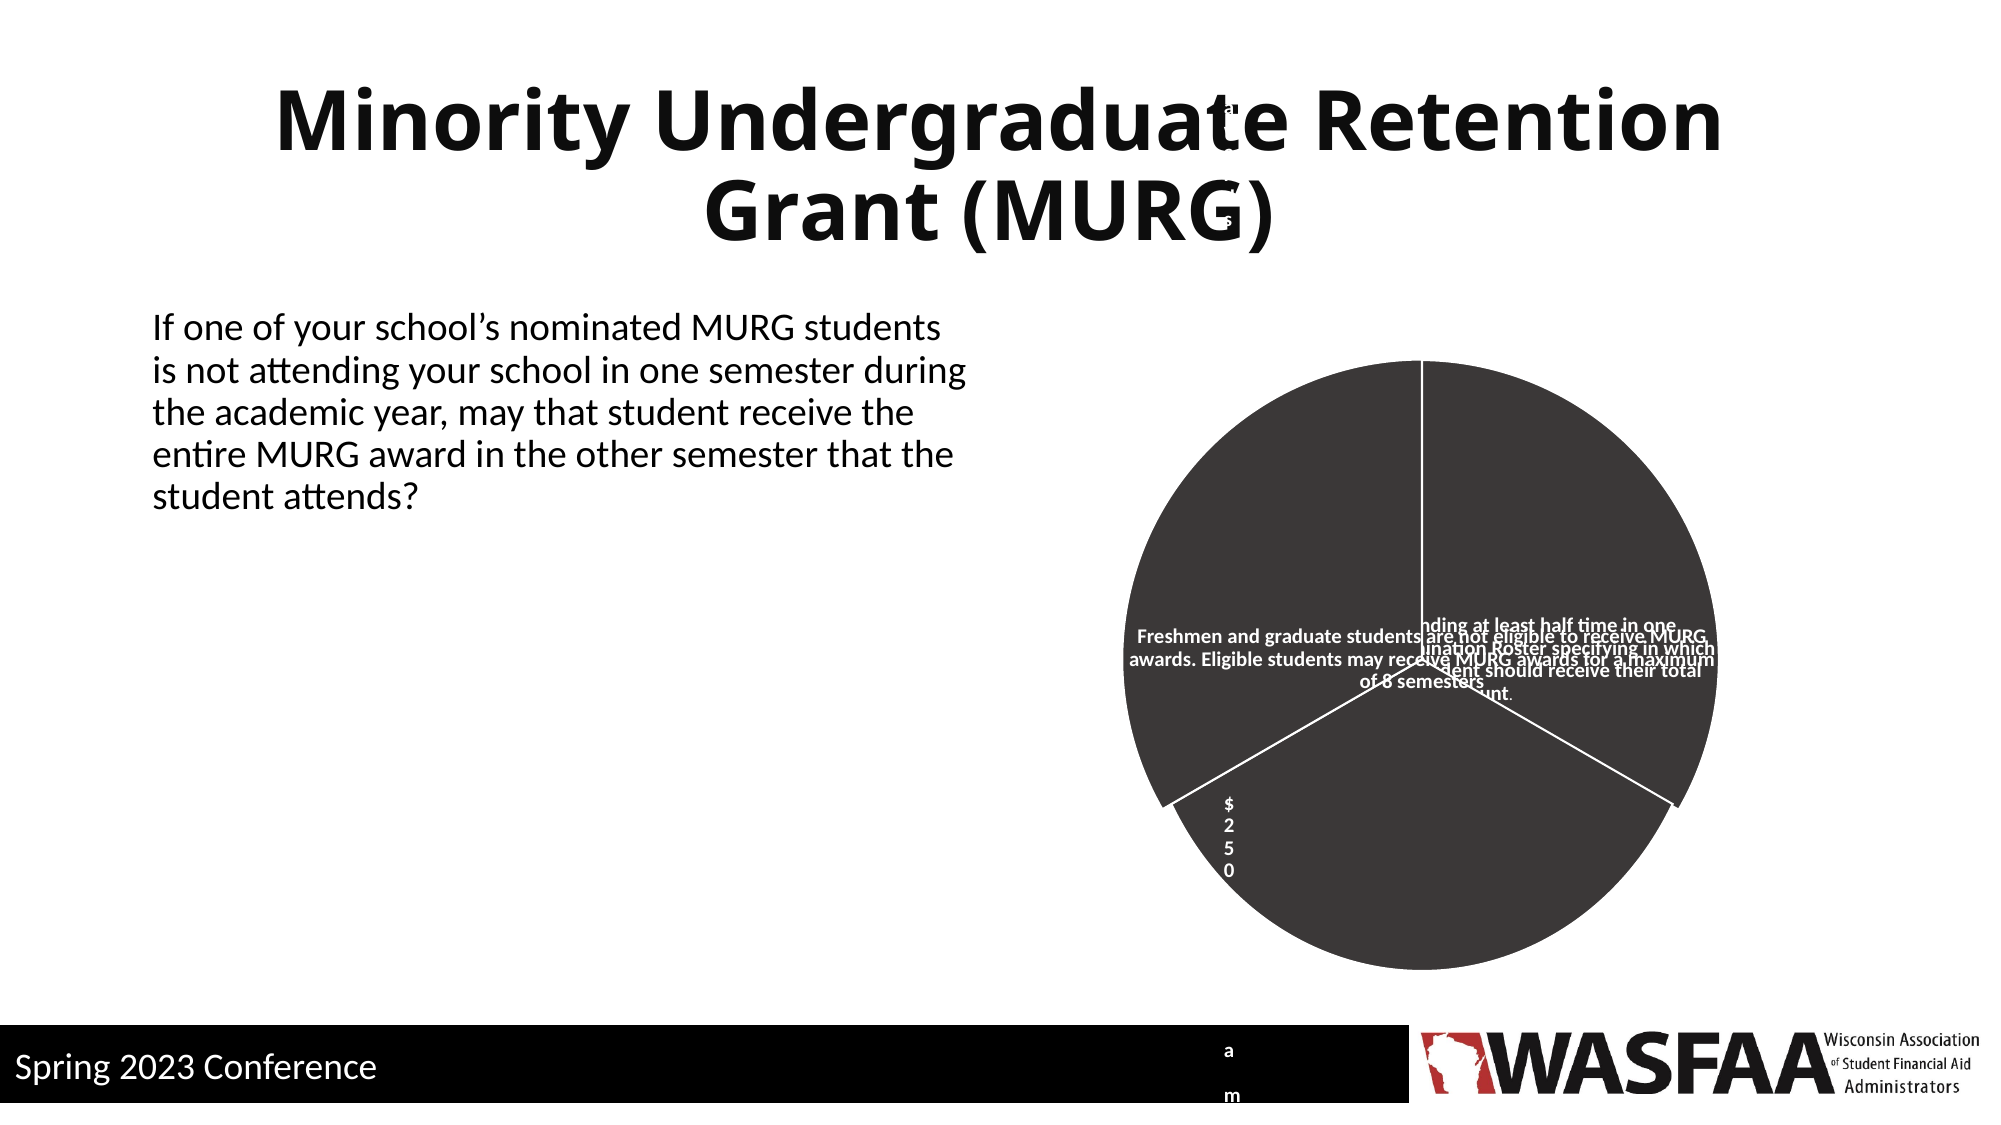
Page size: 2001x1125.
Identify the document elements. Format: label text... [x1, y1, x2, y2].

picture [1409, 1025, 1989, 1103]
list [1012, 299, 1863, 1014]
title Minority Undergraduate Retention Grant (MURG) [137, 59, 1863, 278]
list If one of your school’s nominated MURG students is not attending your school in one semester during the academic year, may that student receive the entire MURG award in the other semester that the student attends? [137, 299, 988, 588]
